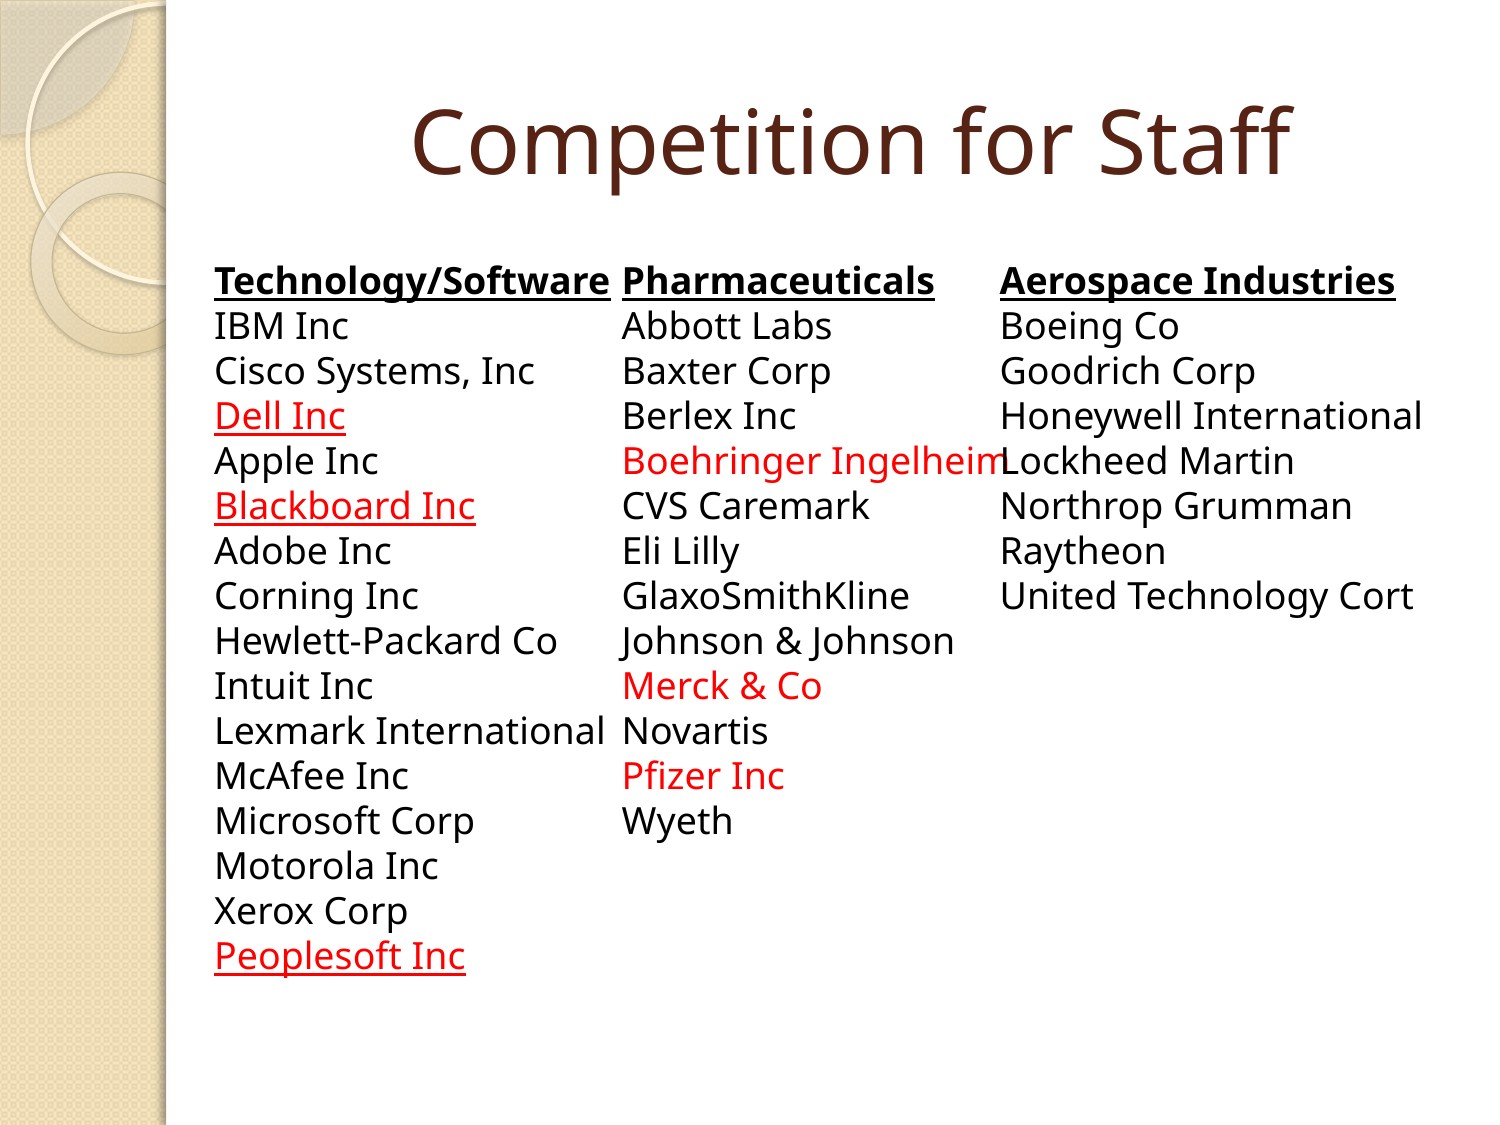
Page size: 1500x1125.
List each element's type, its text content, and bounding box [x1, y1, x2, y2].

text_box Technology/Software IBM Inc Cisco Systems, Inc Dell Inc Apple Inc Blackboard Inc Adobe Inc Corning Inc Hewlett-Packard Co Intuit Inc Lexmark International McAfee Inc Microsoft Corp Motorola Inc Xerox Corp Peoplesoft Inc [199, 249, 626, 985]
text_box Aerospace Industries Boeing Co Goodrich Corp Honeywell International Lockheed Martin Northrop Grumman Raytheon United Technology Cort [984, 249, 1439, 625]
title Competition for Staff [235, 45, 1466, 233]
text_box Pharmaceuticals Abbott Labs Baxter Corp Berlex Inc Boehringer Ingelheim CVS Caremark Eli Lilly GlaxoSmithKline Johnson & Johnson Merck & Co Novartis Pfizer Inc Wyeth [606, 249, 1026, 850]
